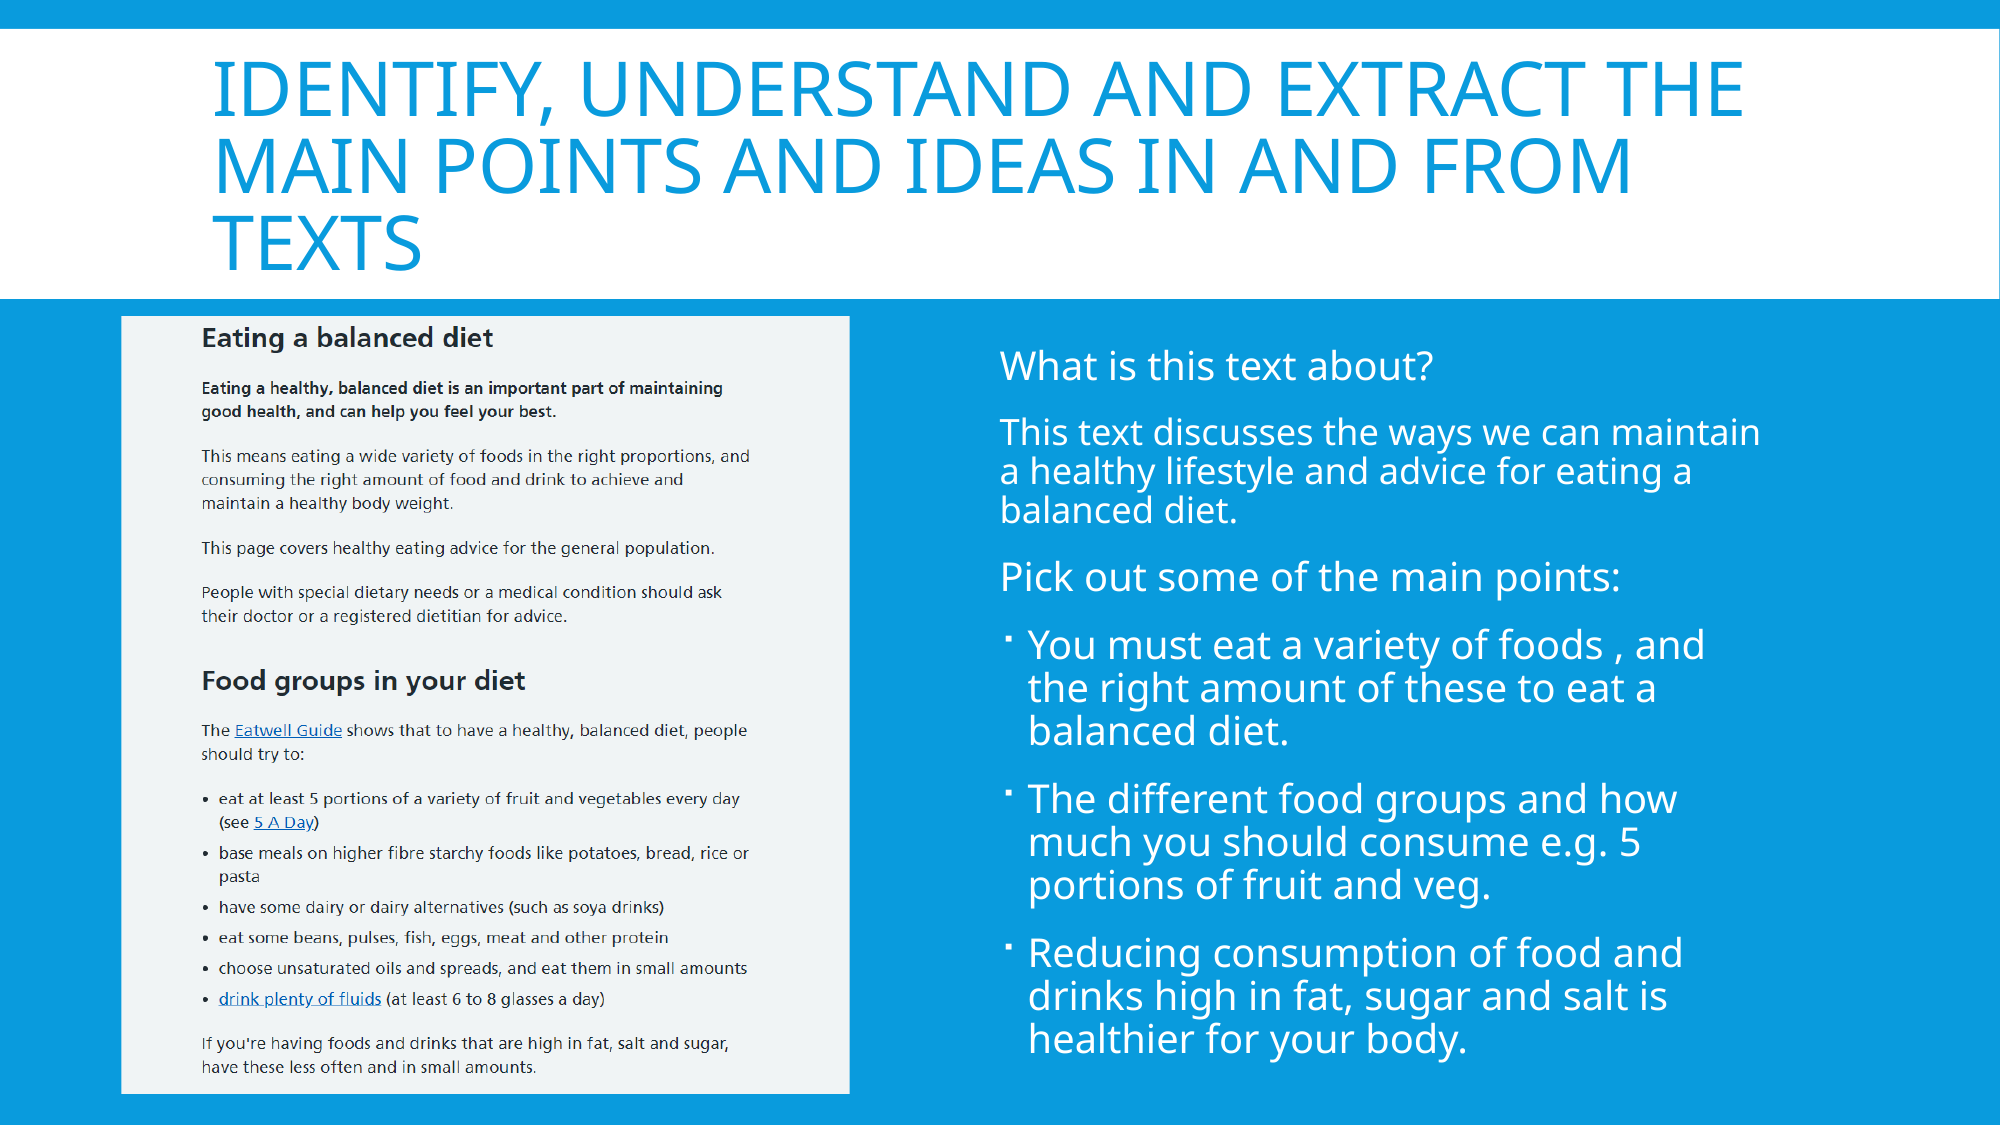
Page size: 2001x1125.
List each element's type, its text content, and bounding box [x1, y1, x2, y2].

picture [122, 317, 849, 1093]
title Identify, understand and extract the main points and ideas in and from texts [197, 46, 1803, 295]
list What is this text about? This text discusses the ways we can maintain a healthy lifestyle and advice for eating a balanced diet. Pick out some of the main points: You must eat a variety of foods , and the right amount of these to eat a balanced diet. The different food groups and how much you should consume e.g. 5 portions of fruit and veg. Reducing consumption of food and drinks high in fat, sugar and salt is healthier for your body. [984, 338, 1791, 1072]
